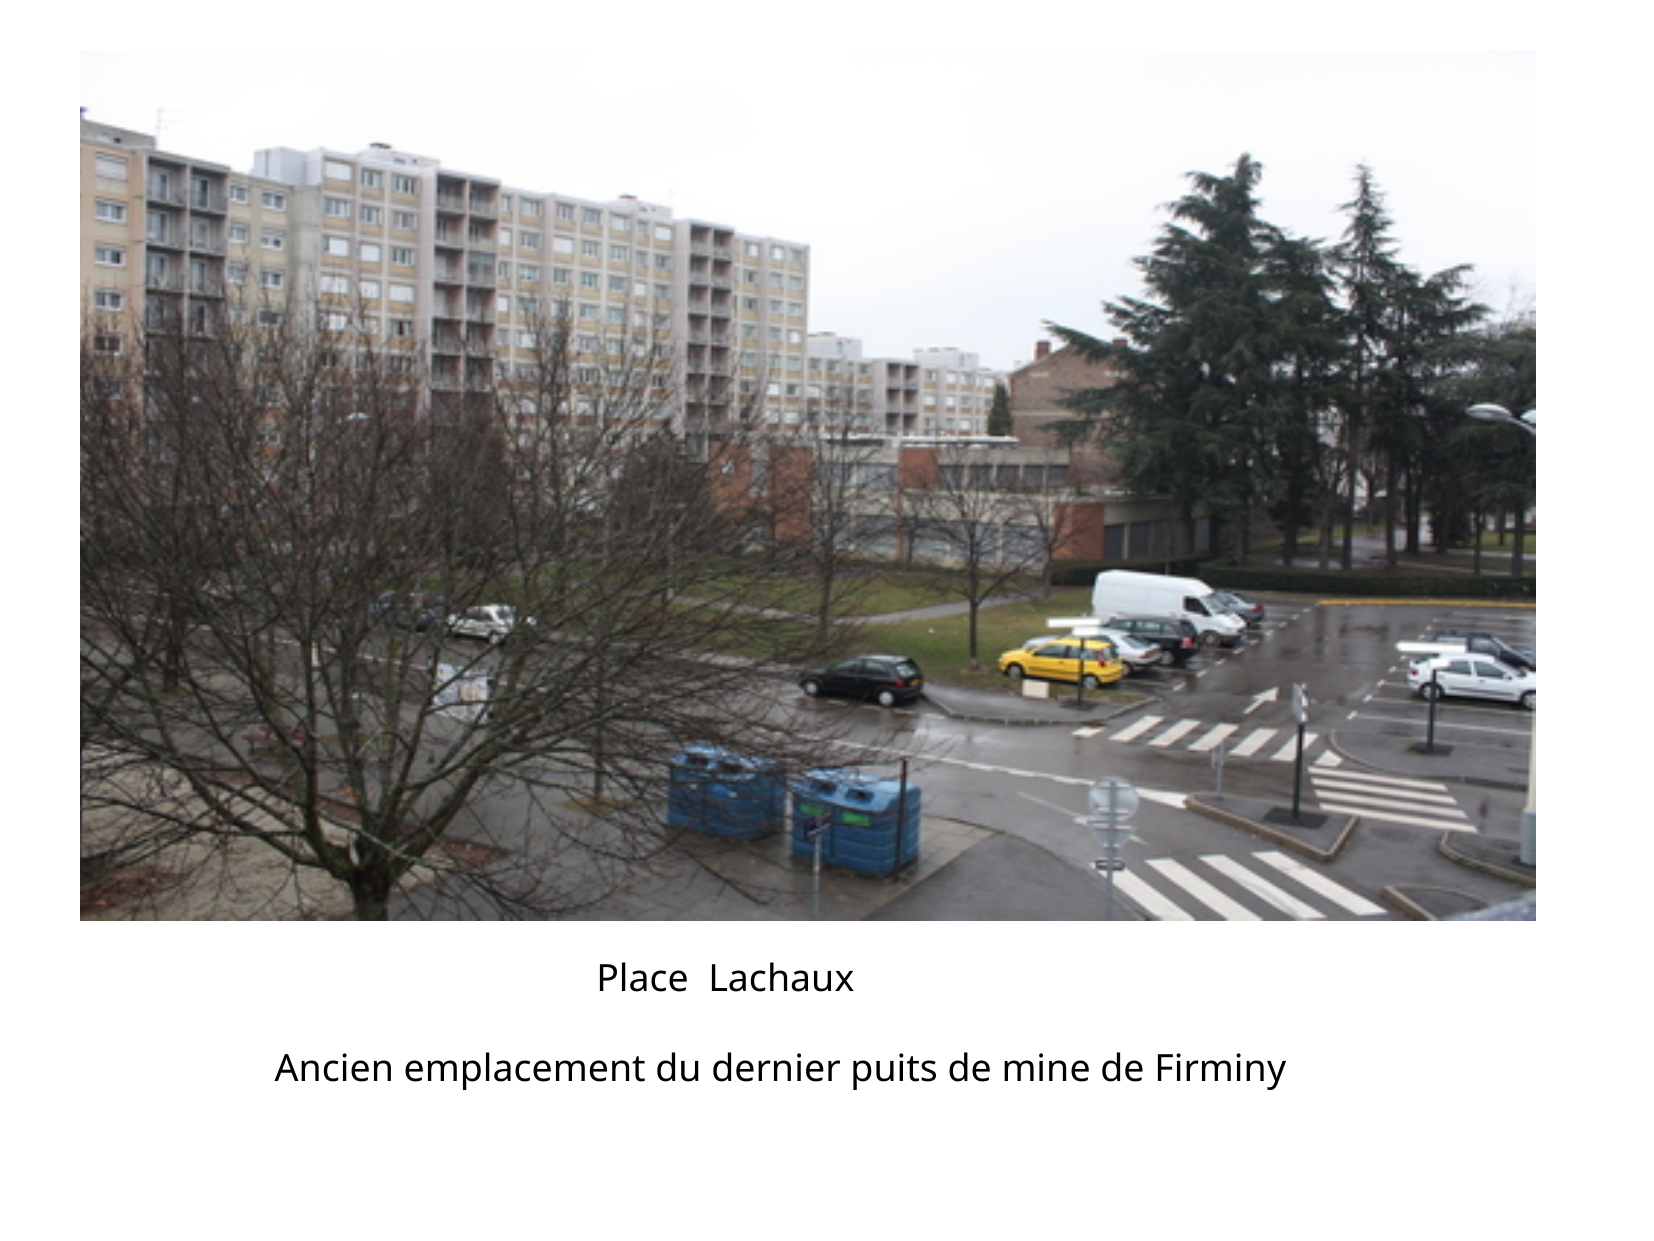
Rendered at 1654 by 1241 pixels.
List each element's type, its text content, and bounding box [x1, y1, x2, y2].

text_box Place Lachaux Ancien emplacement du dernier puits de mine de Firminy [259, 946, 1335, 1087]
picture [80, 49, 1536, 922]
